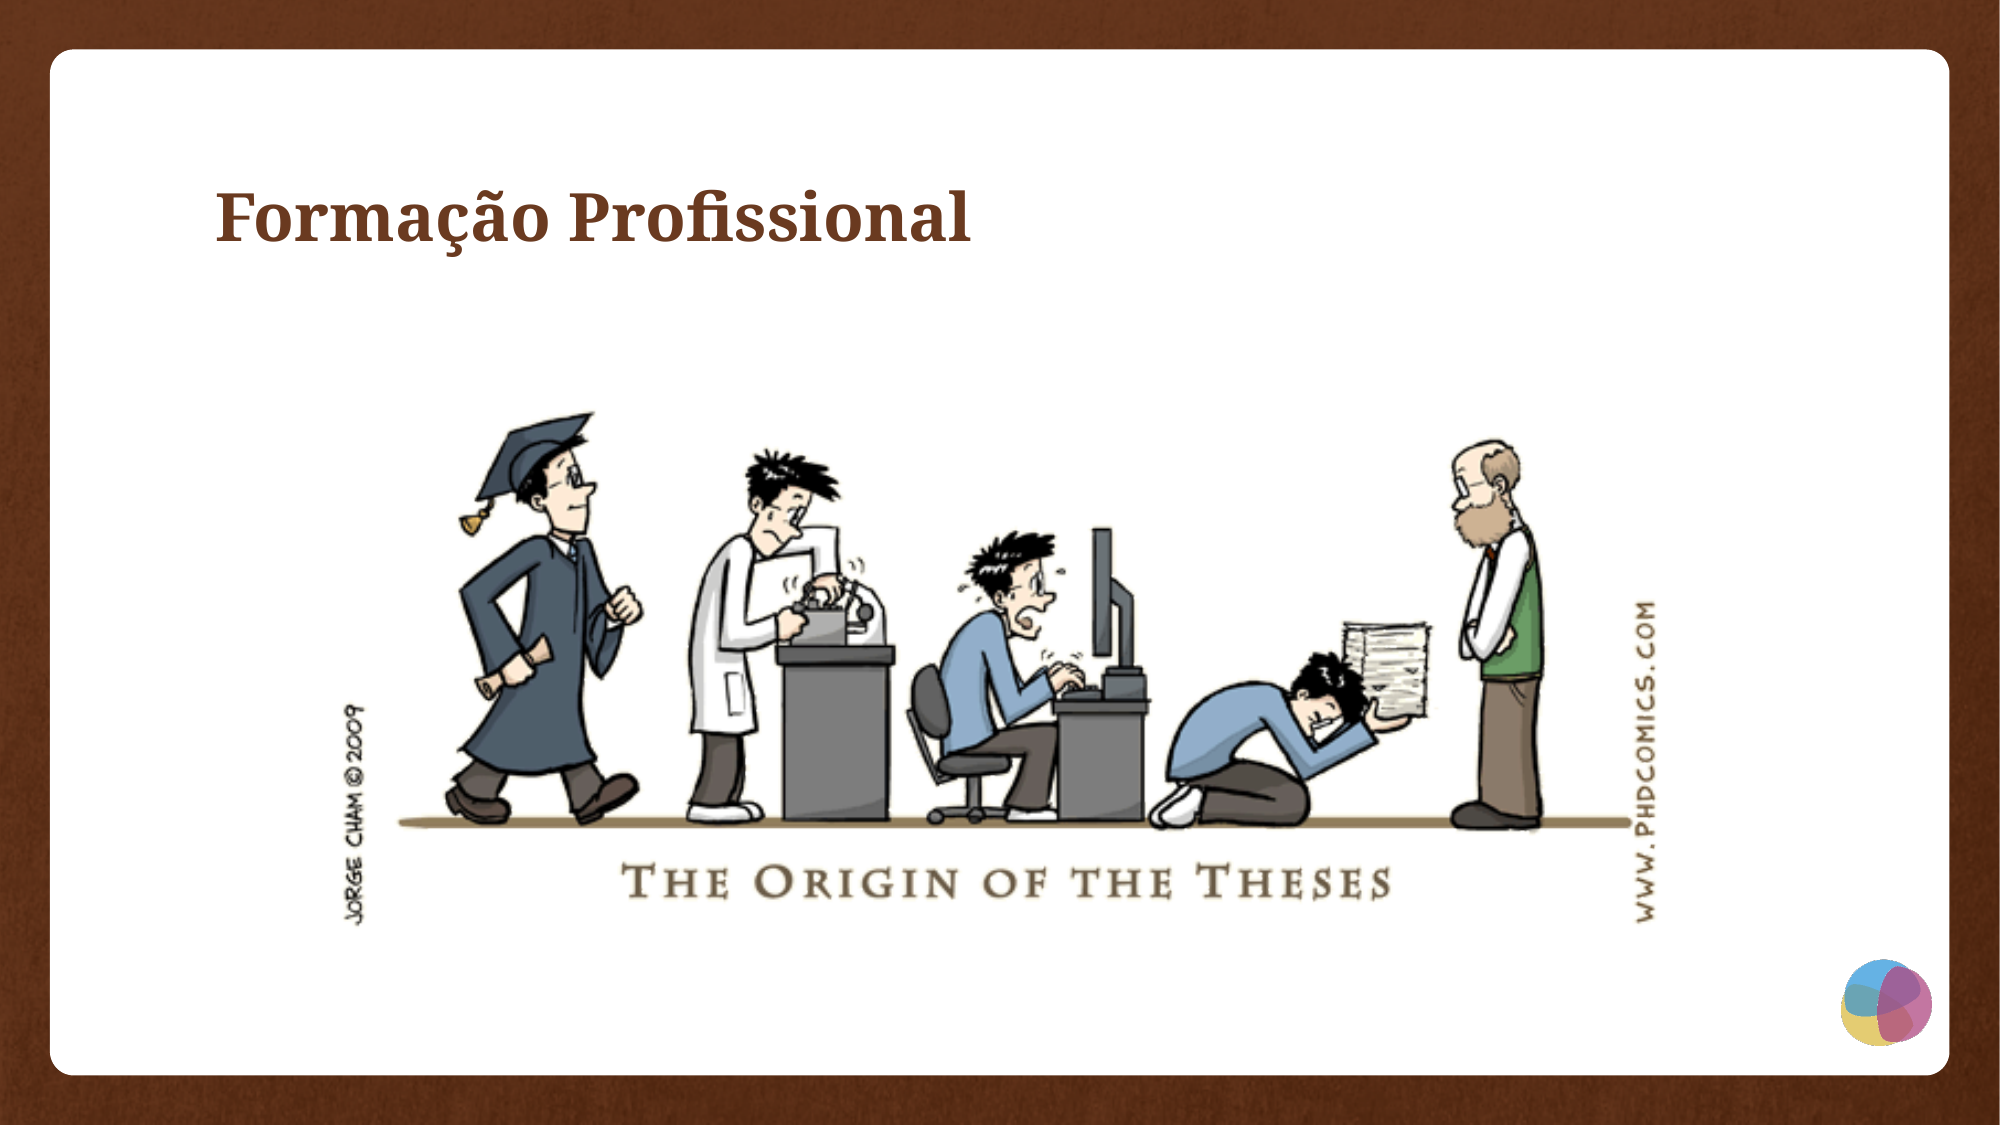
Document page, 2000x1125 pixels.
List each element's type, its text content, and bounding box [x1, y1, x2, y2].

title Formação Profissional [199, 70, 1800, 263]
picture [1840, 958, 1933, 1047]
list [338, 359, 1662, 933]
